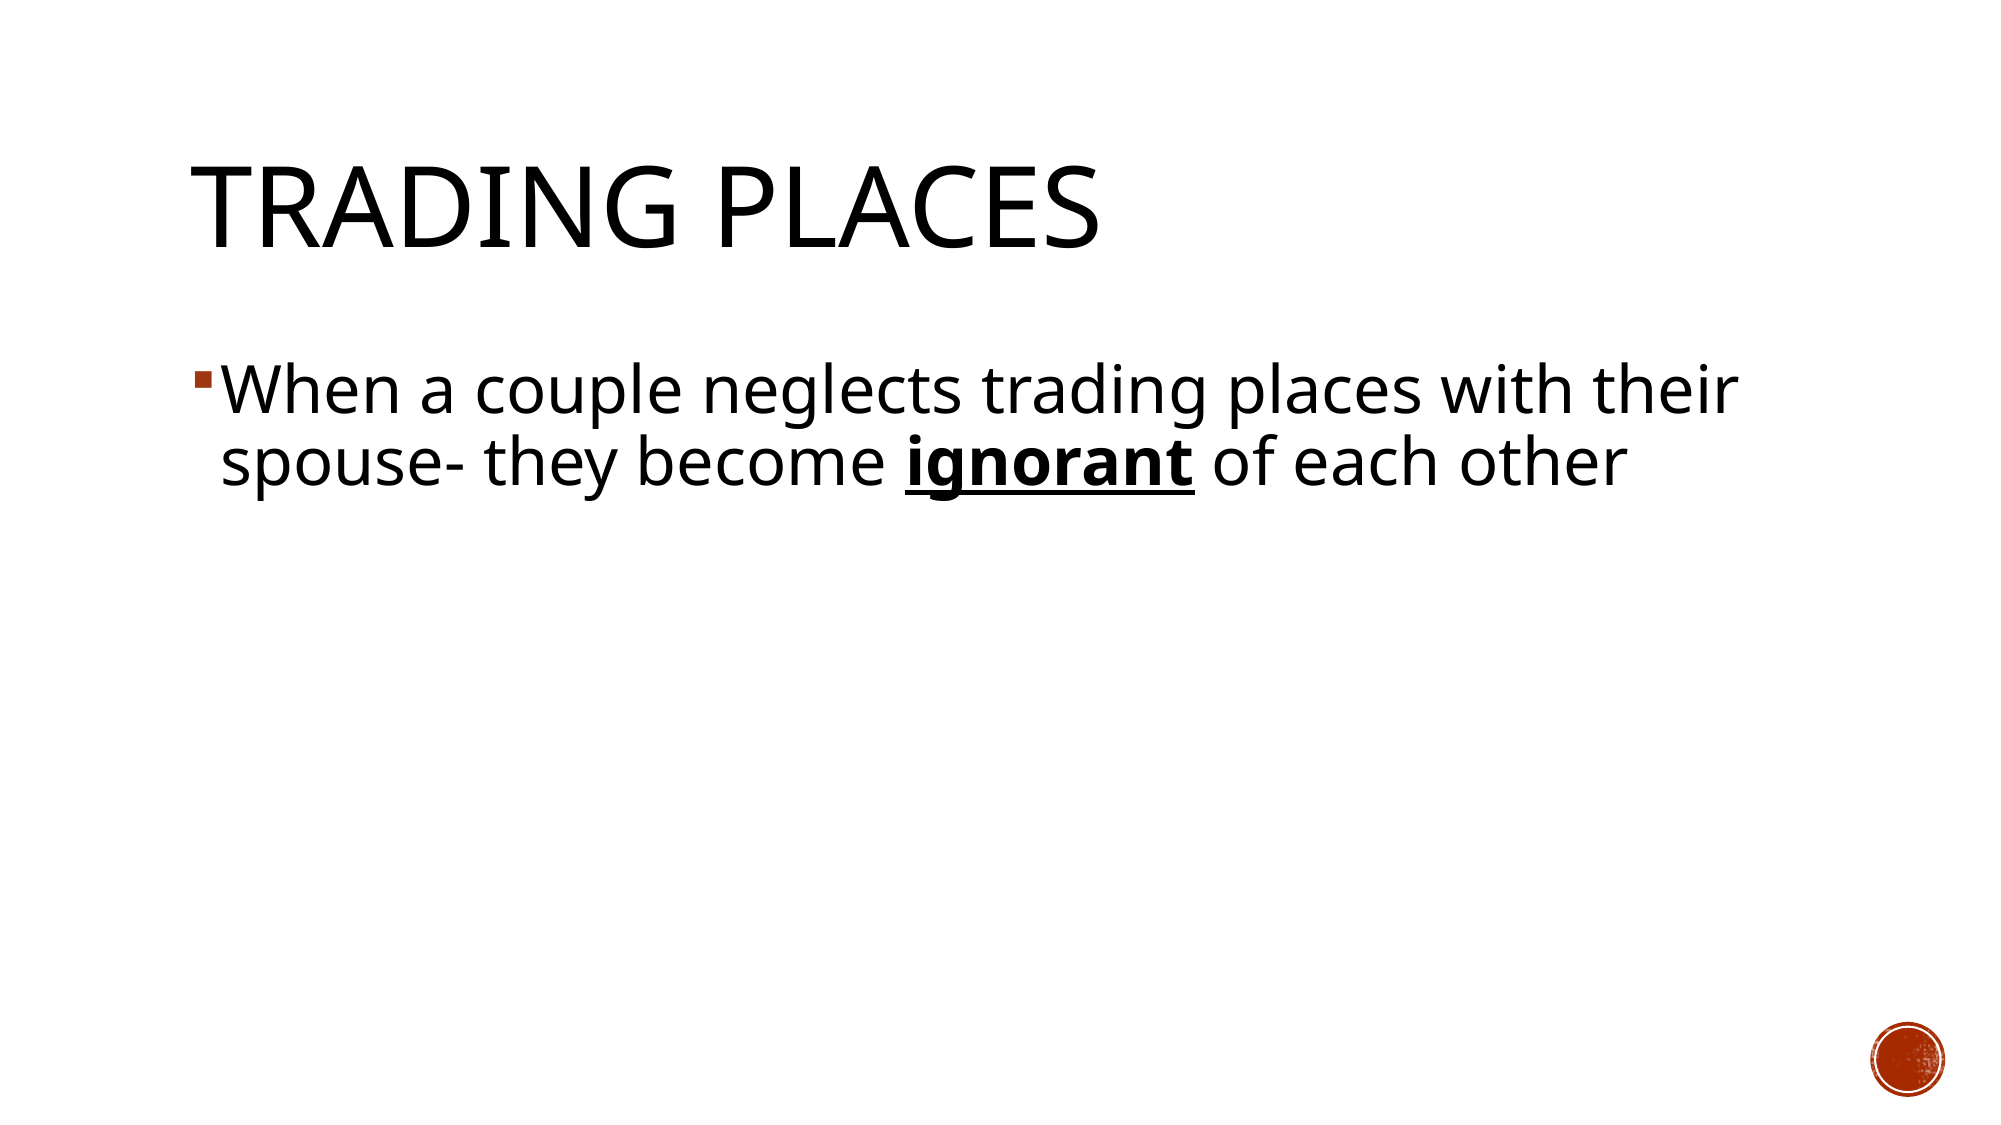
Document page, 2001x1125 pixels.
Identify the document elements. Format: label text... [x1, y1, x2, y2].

title Trading Places [175, 79, 1826, 344]
list When a couple neglects trading places with their spouse- they become ignorant of each other [175, 348, 1826, 1013]
